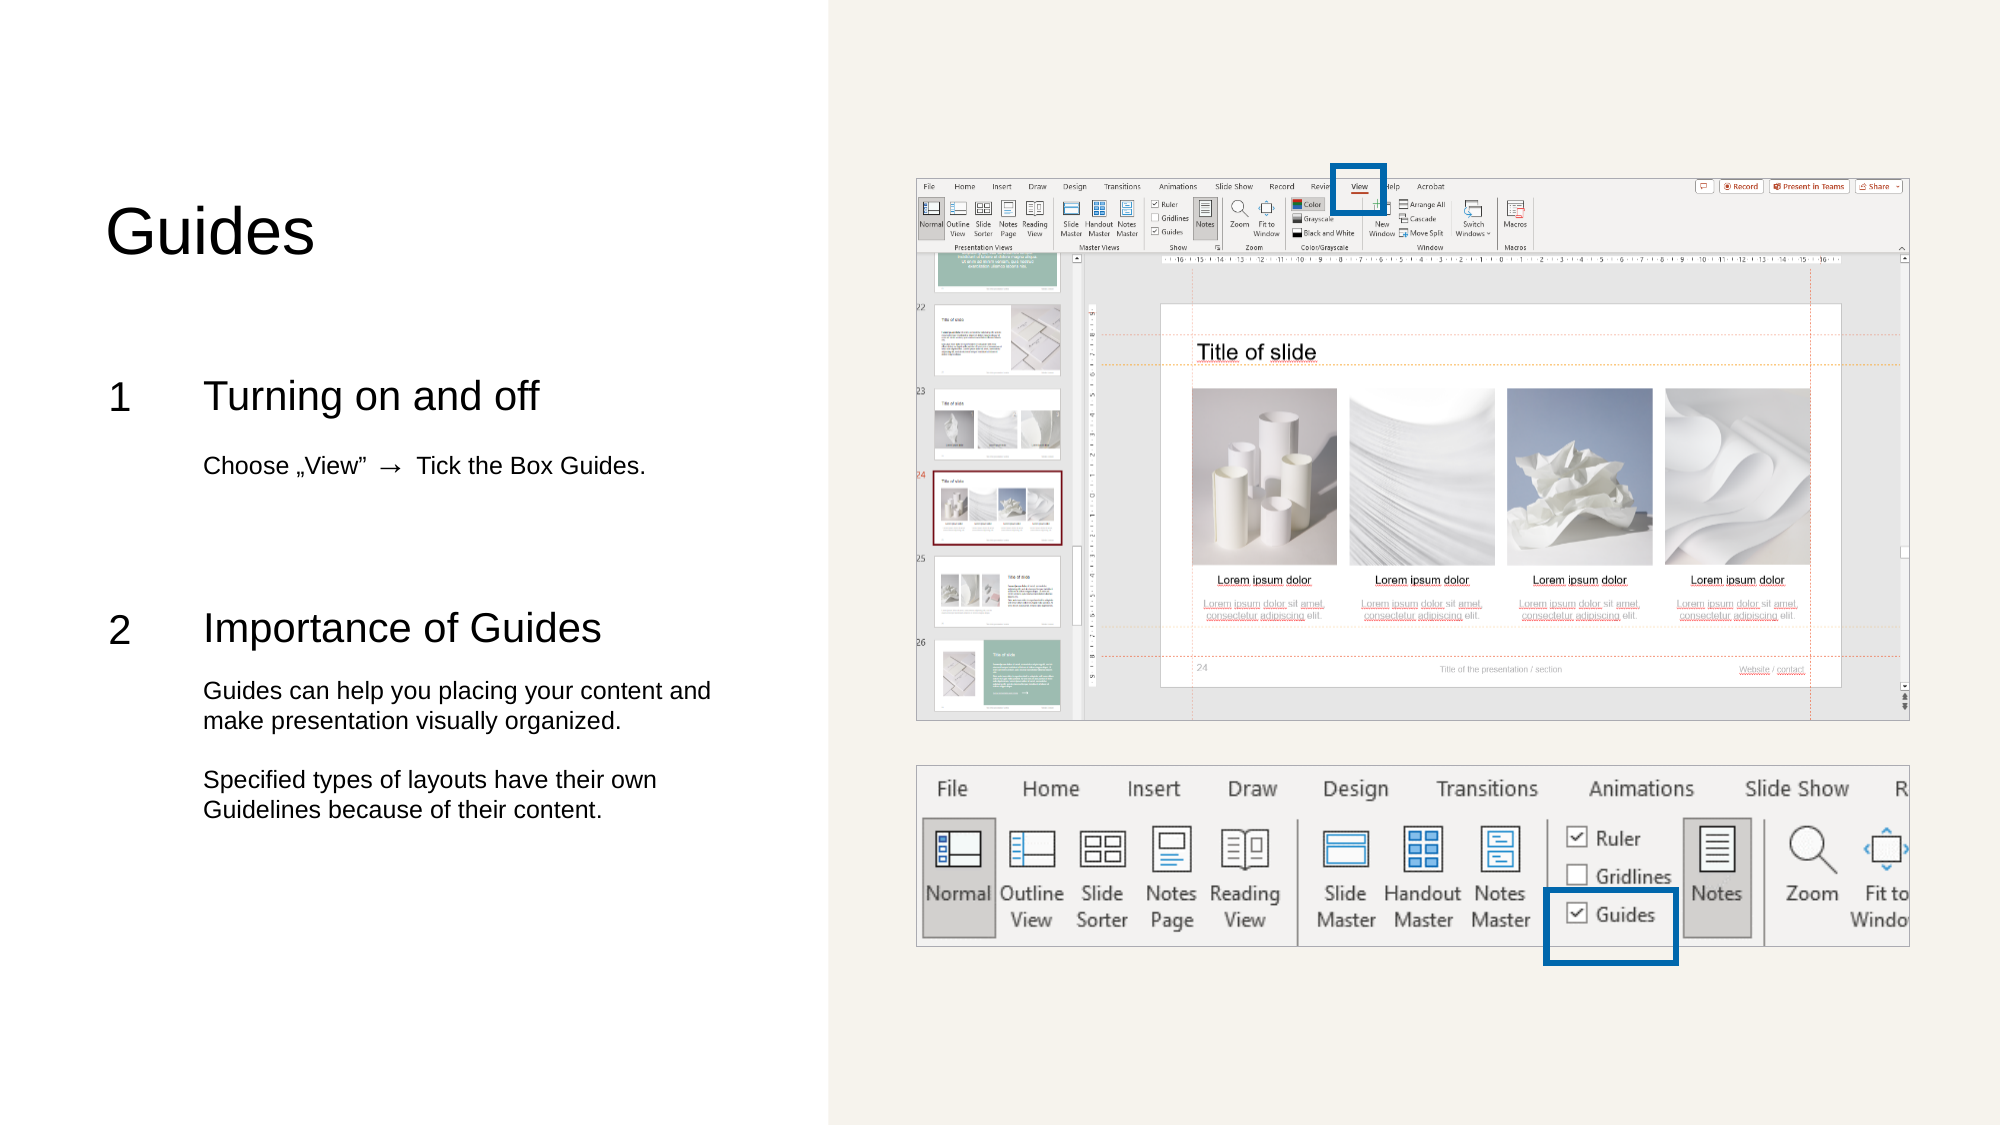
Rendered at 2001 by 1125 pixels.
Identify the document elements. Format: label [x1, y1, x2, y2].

picture [917, 179, 1909, 720]
picture [1336, 179, 1380, 210]
picture [1550, 893, 1673, 946]
picture [917, 766, 1909, 946]
